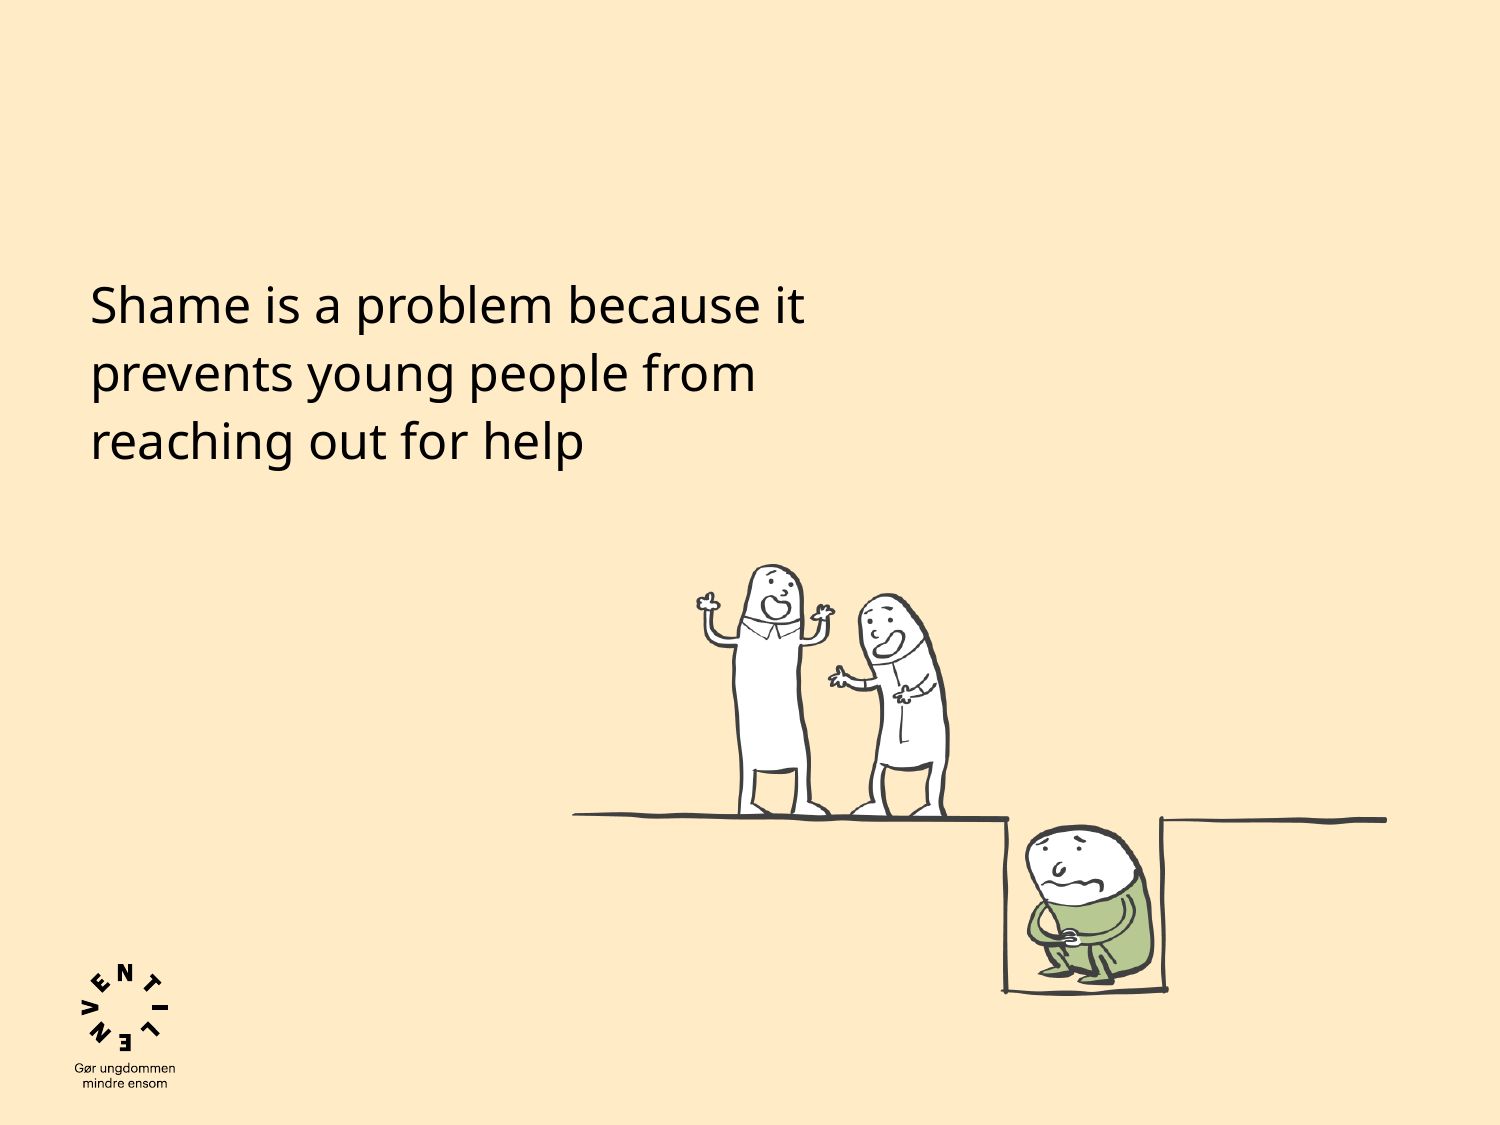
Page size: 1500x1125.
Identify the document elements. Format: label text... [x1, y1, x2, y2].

picture [572, 564, 1387, 997]
list Shame is a problem because it prevents young people from reaching out for help [75, 262, 869, 1012]
